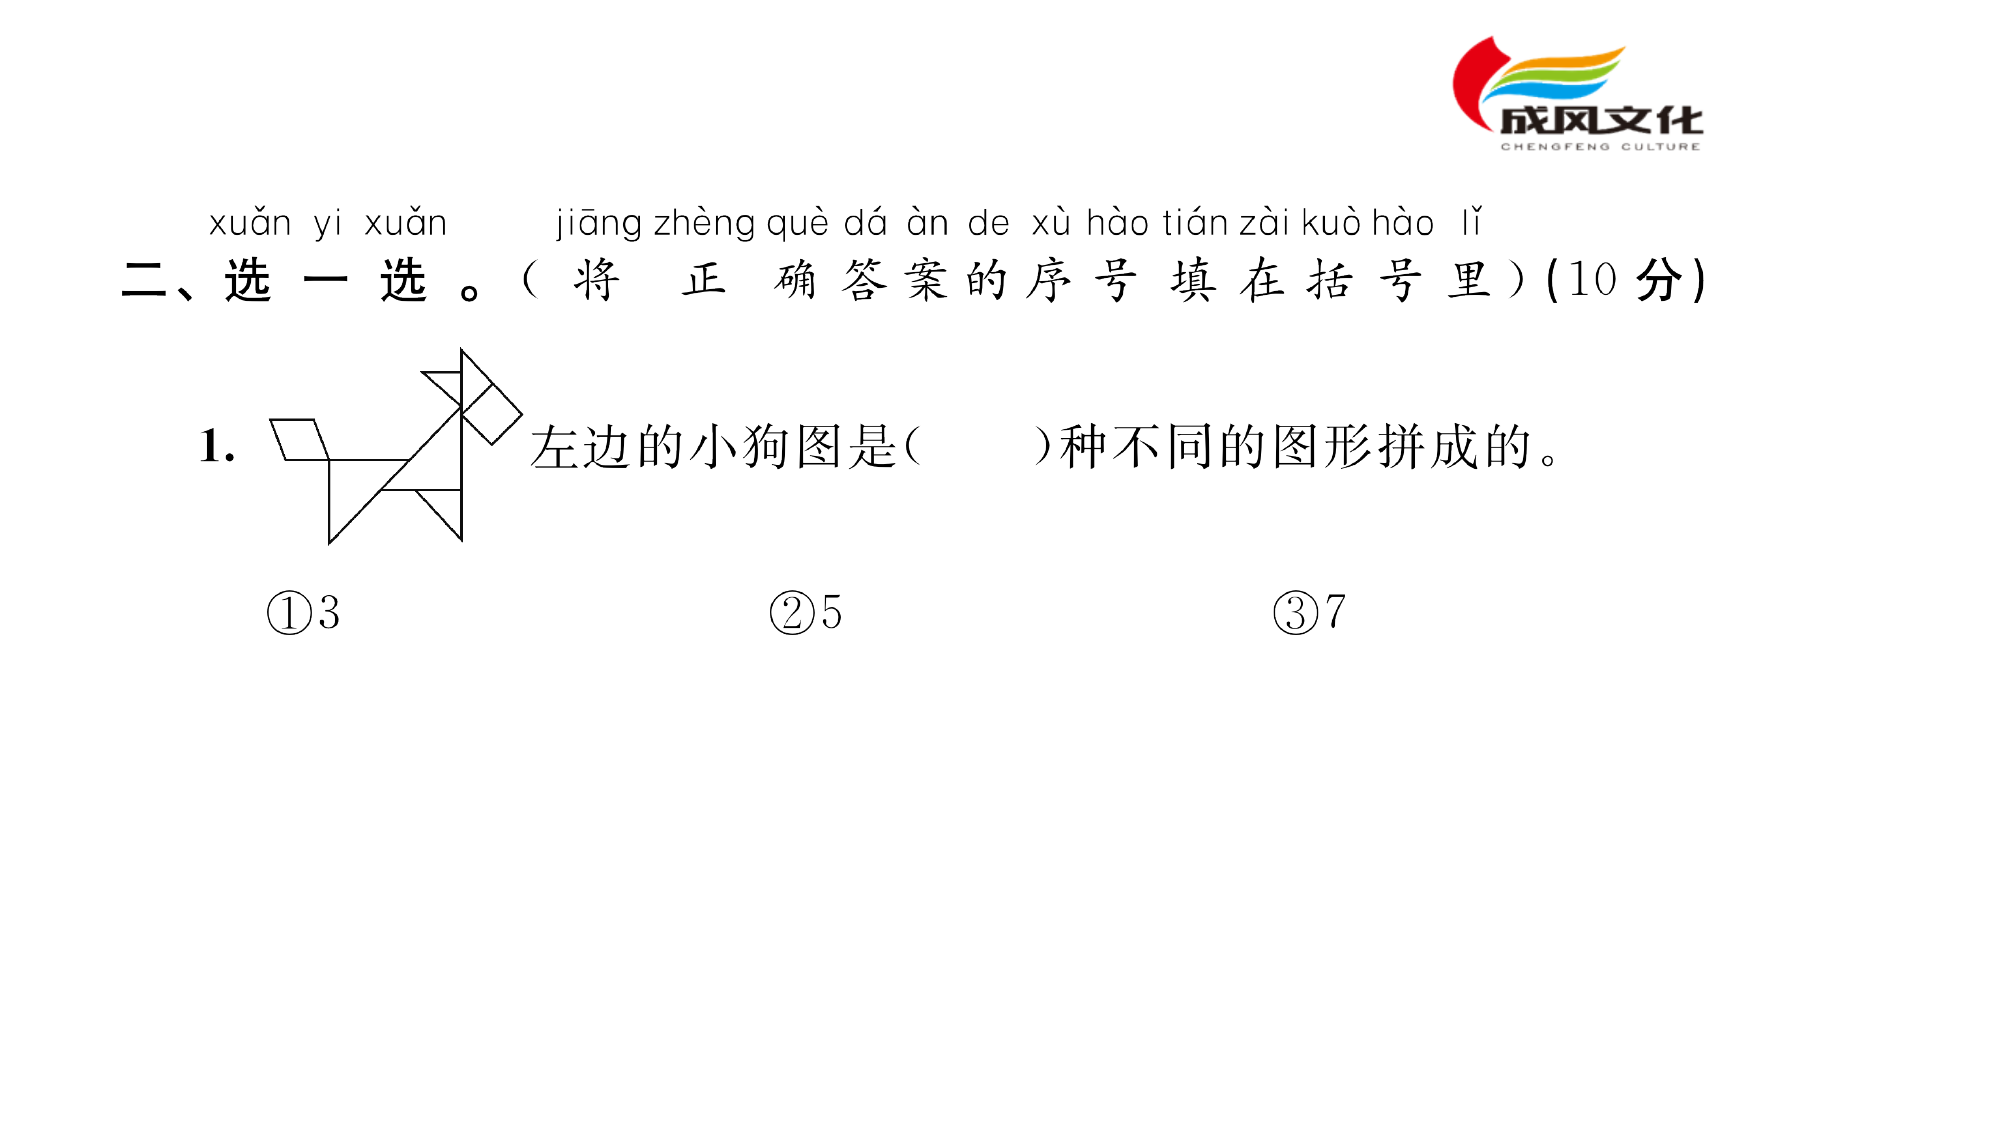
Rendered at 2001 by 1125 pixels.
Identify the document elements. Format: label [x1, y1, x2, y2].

picture [118, 30, 2000, 650]
